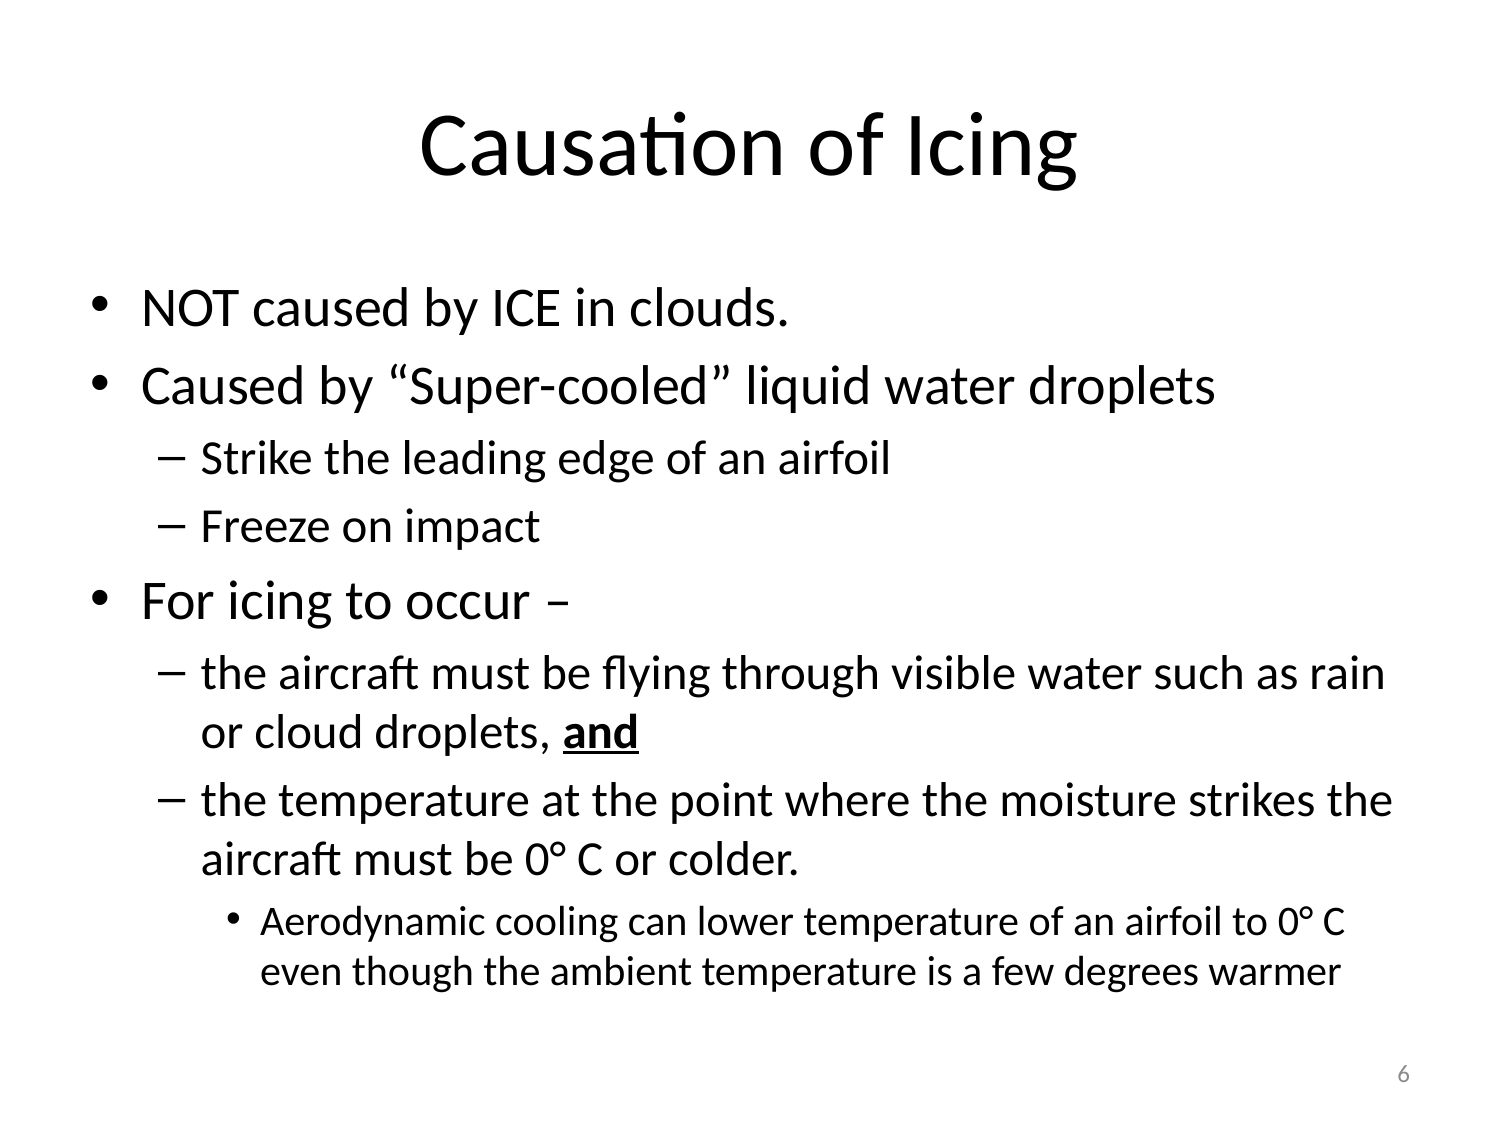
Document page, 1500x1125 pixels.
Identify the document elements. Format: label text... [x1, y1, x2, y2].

list NOT caused by ICE in clouds. Caused by “Super-cooled” liquid water droplets Strike the leading edge of an airfoil Freeze on impact For icing to occur – the aircraft must be flying through visible water such as rain or cloud droplets, and the temperature at the point where the moisture strikes the aircraft must be 0° C or colder. Aerodynamic cooling can lower temperature of an airfoil to 0° C even though the ambient temperature is a few degrees warmer [75, 262, 1425, 1005]
slide_number 6 [1074, 1042, 1425, 1103]
title Causation of Icing [75, 45, 1425, 233]
